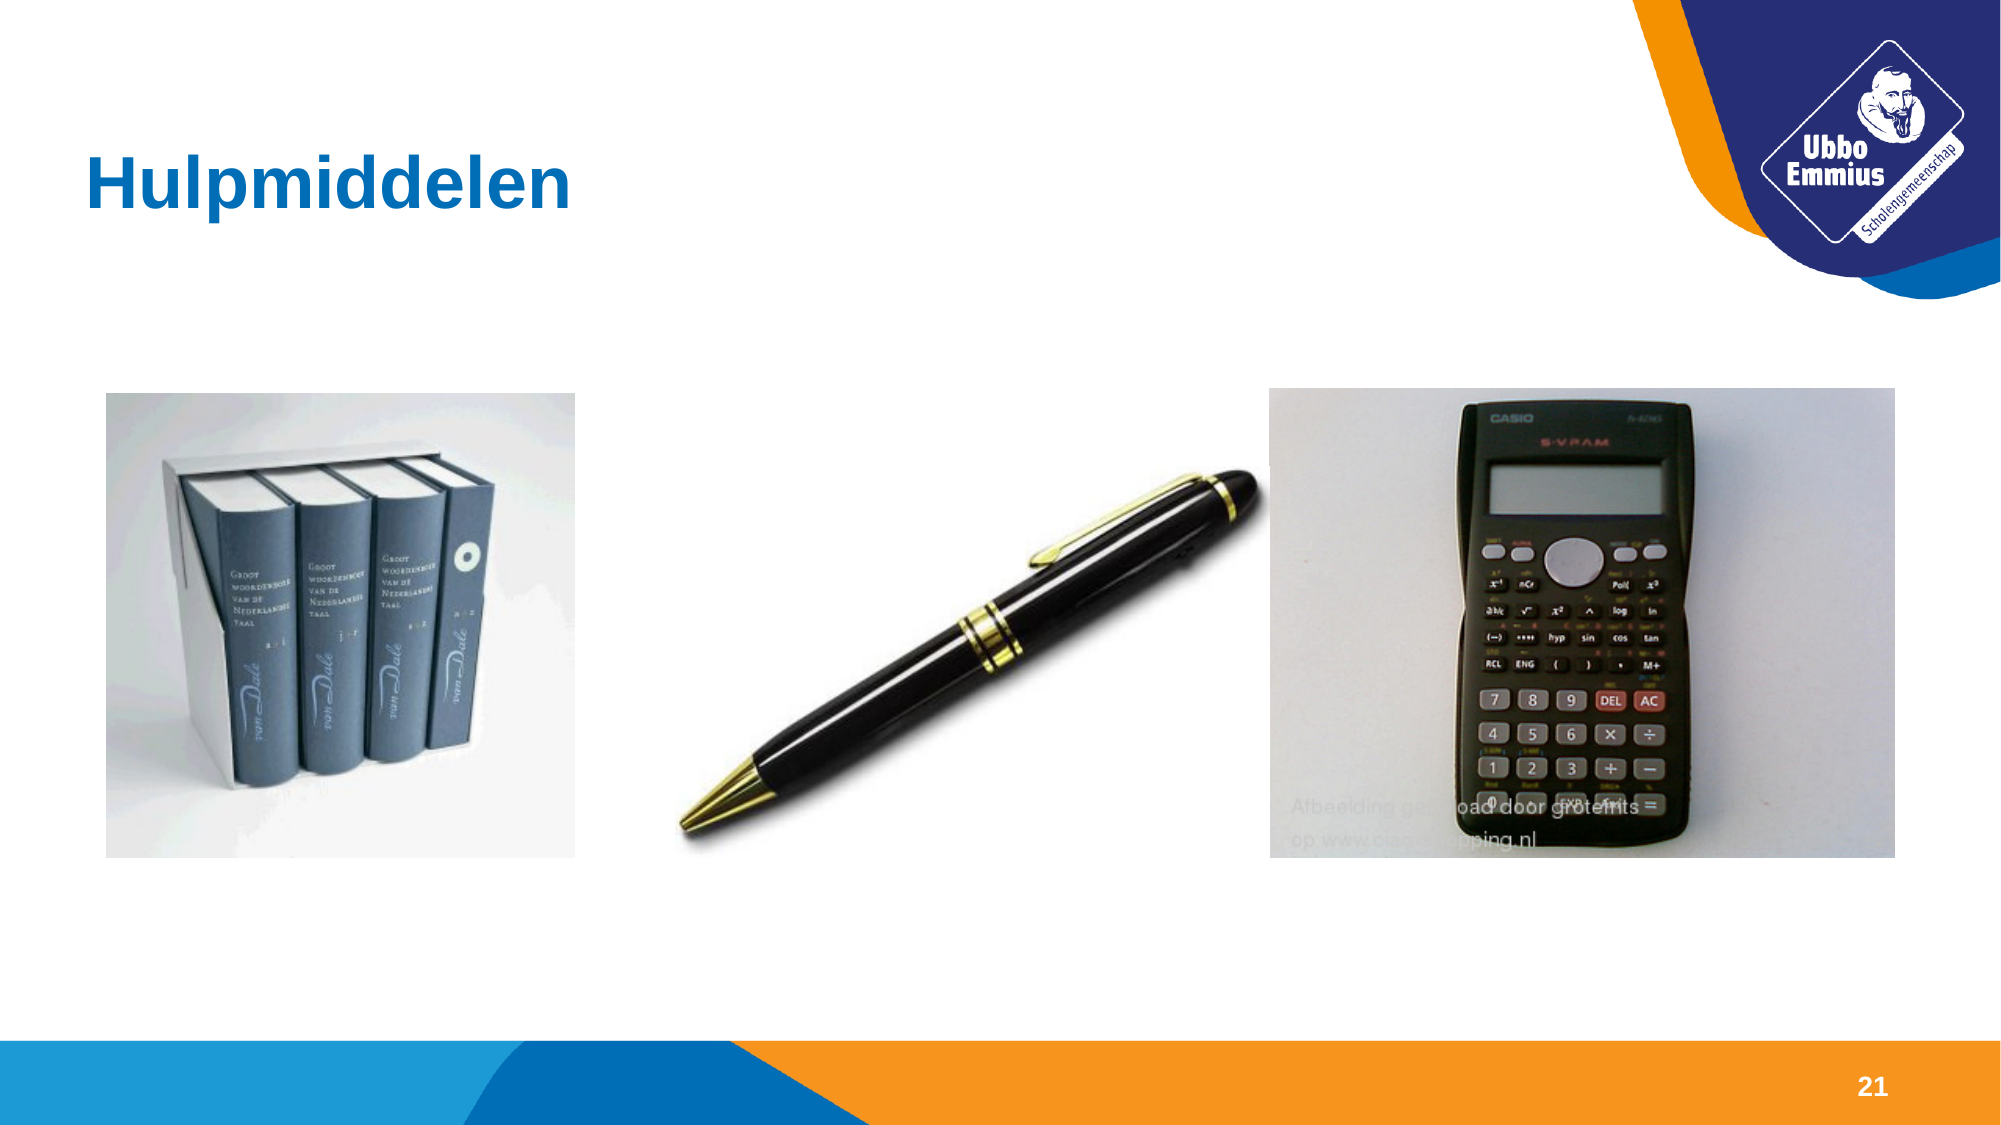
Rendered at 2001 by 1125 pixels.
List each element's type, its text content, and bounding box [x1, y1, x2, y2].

title Hulpmiddelen [70, 127, 1599, 232]
slide_number 21 [1842, 1060, 1946, 1103]
picture [0, 0, 2001, 1125]
